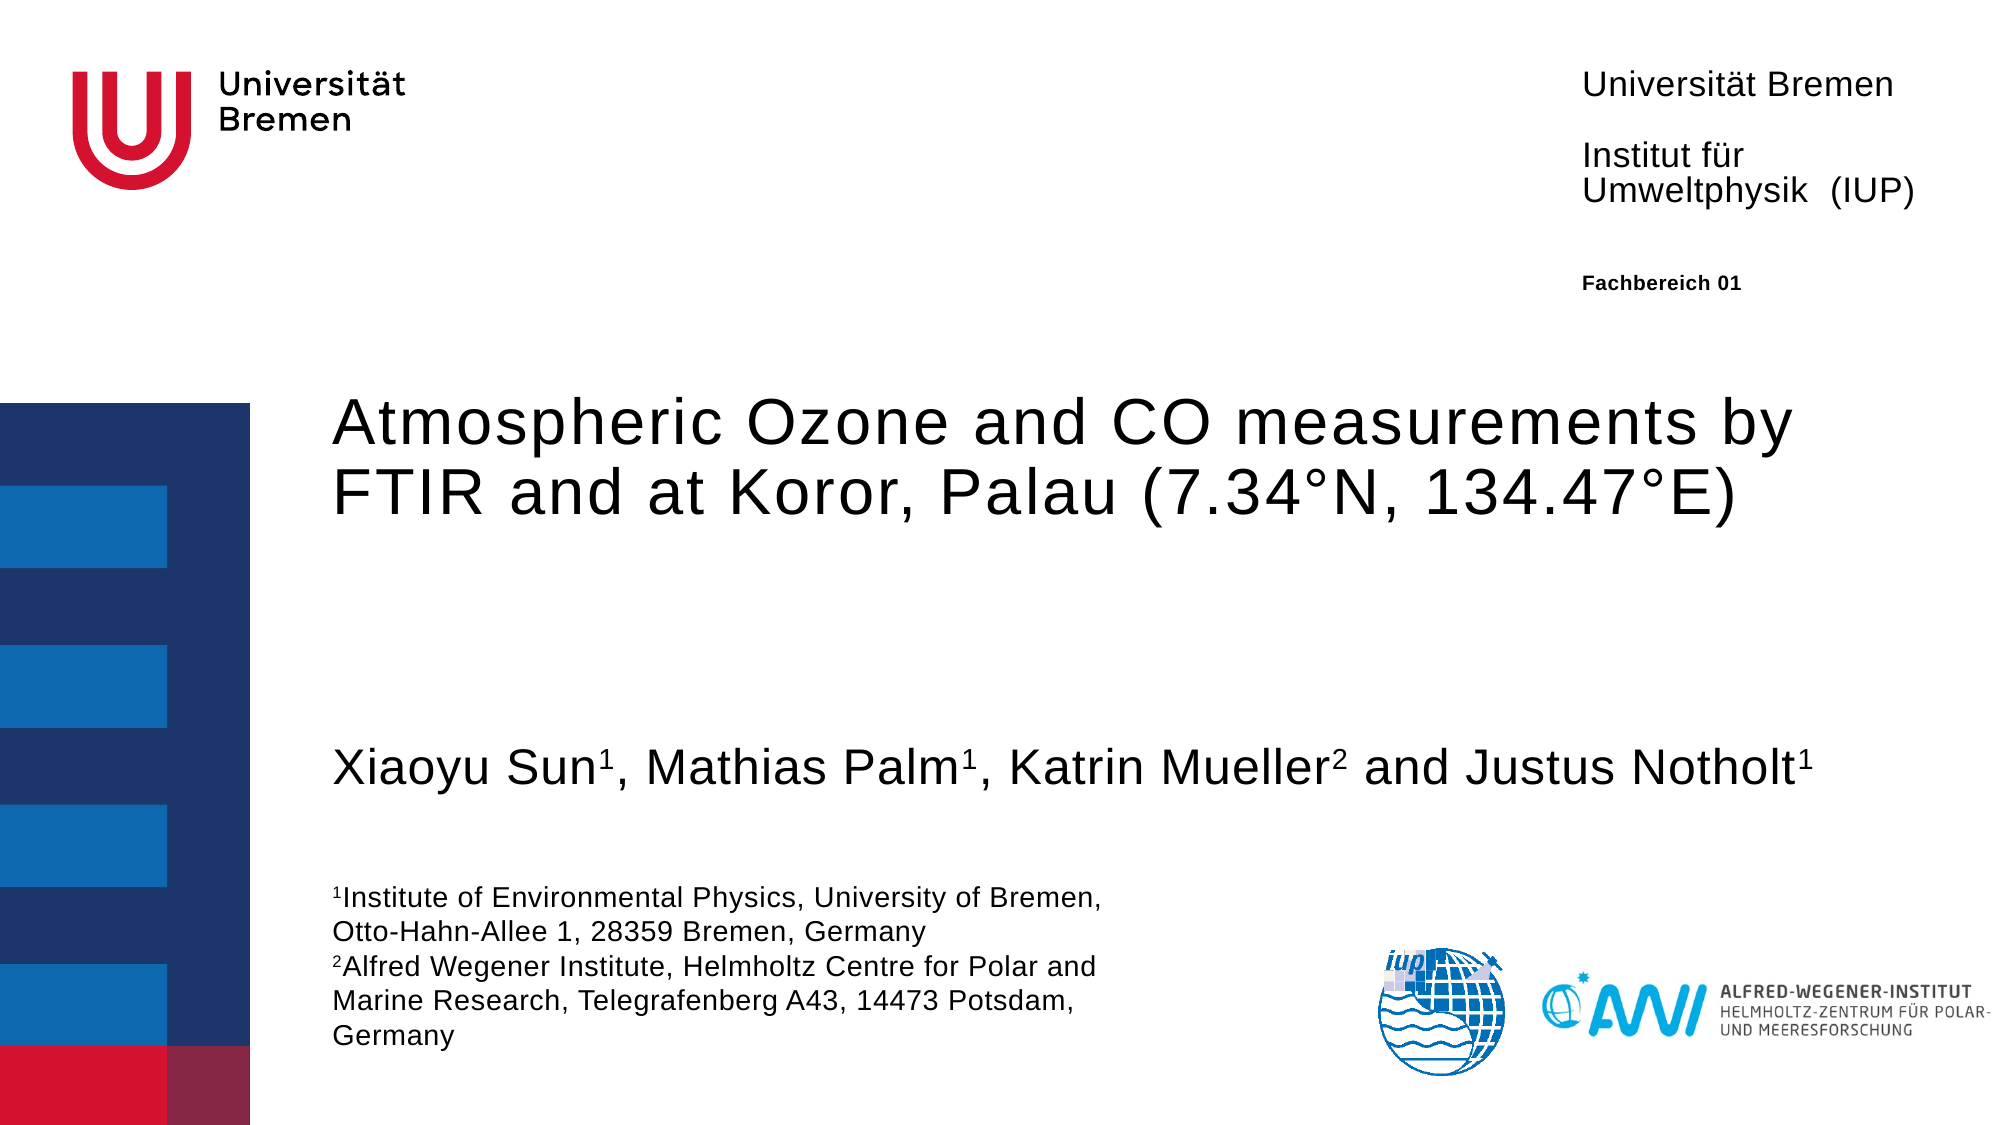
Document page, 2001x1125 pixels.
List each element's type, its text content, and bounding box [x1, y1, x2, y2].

list 1Institute of Environmental Physics, University of Bremen, Otto-Hahn-Allee 1, 28359 Bremen, Germany 2Alfred Wegener Institute, Helmholtz Centre for Polar and Marine Research, Telegrafenberg A43, 14473 Potsdam, Germany [332, 878, 1166, 1052]
picture [1378, 948, 1505, 1076]
subtitle Xiaoyu Sun1, Mathias Palm1, Katrin Mueller2 and Justus Notholt1 [332, 734, 1833, 908]
list Fachbereich 01 [1582, 269, 1962, 385]
list Universität Bremen Institut für Umweltphysik (IUP) [1582, 67, 1962, 203]
title Atmospheric Ozone and CO measurements by FTIR and at Koror, Palau (7.34°N, 134.47°E) [332, 388, 1872, 610]
text_box [1266, 935, 1522, 1076]
picture [1532, 962, 2000, 1046]
